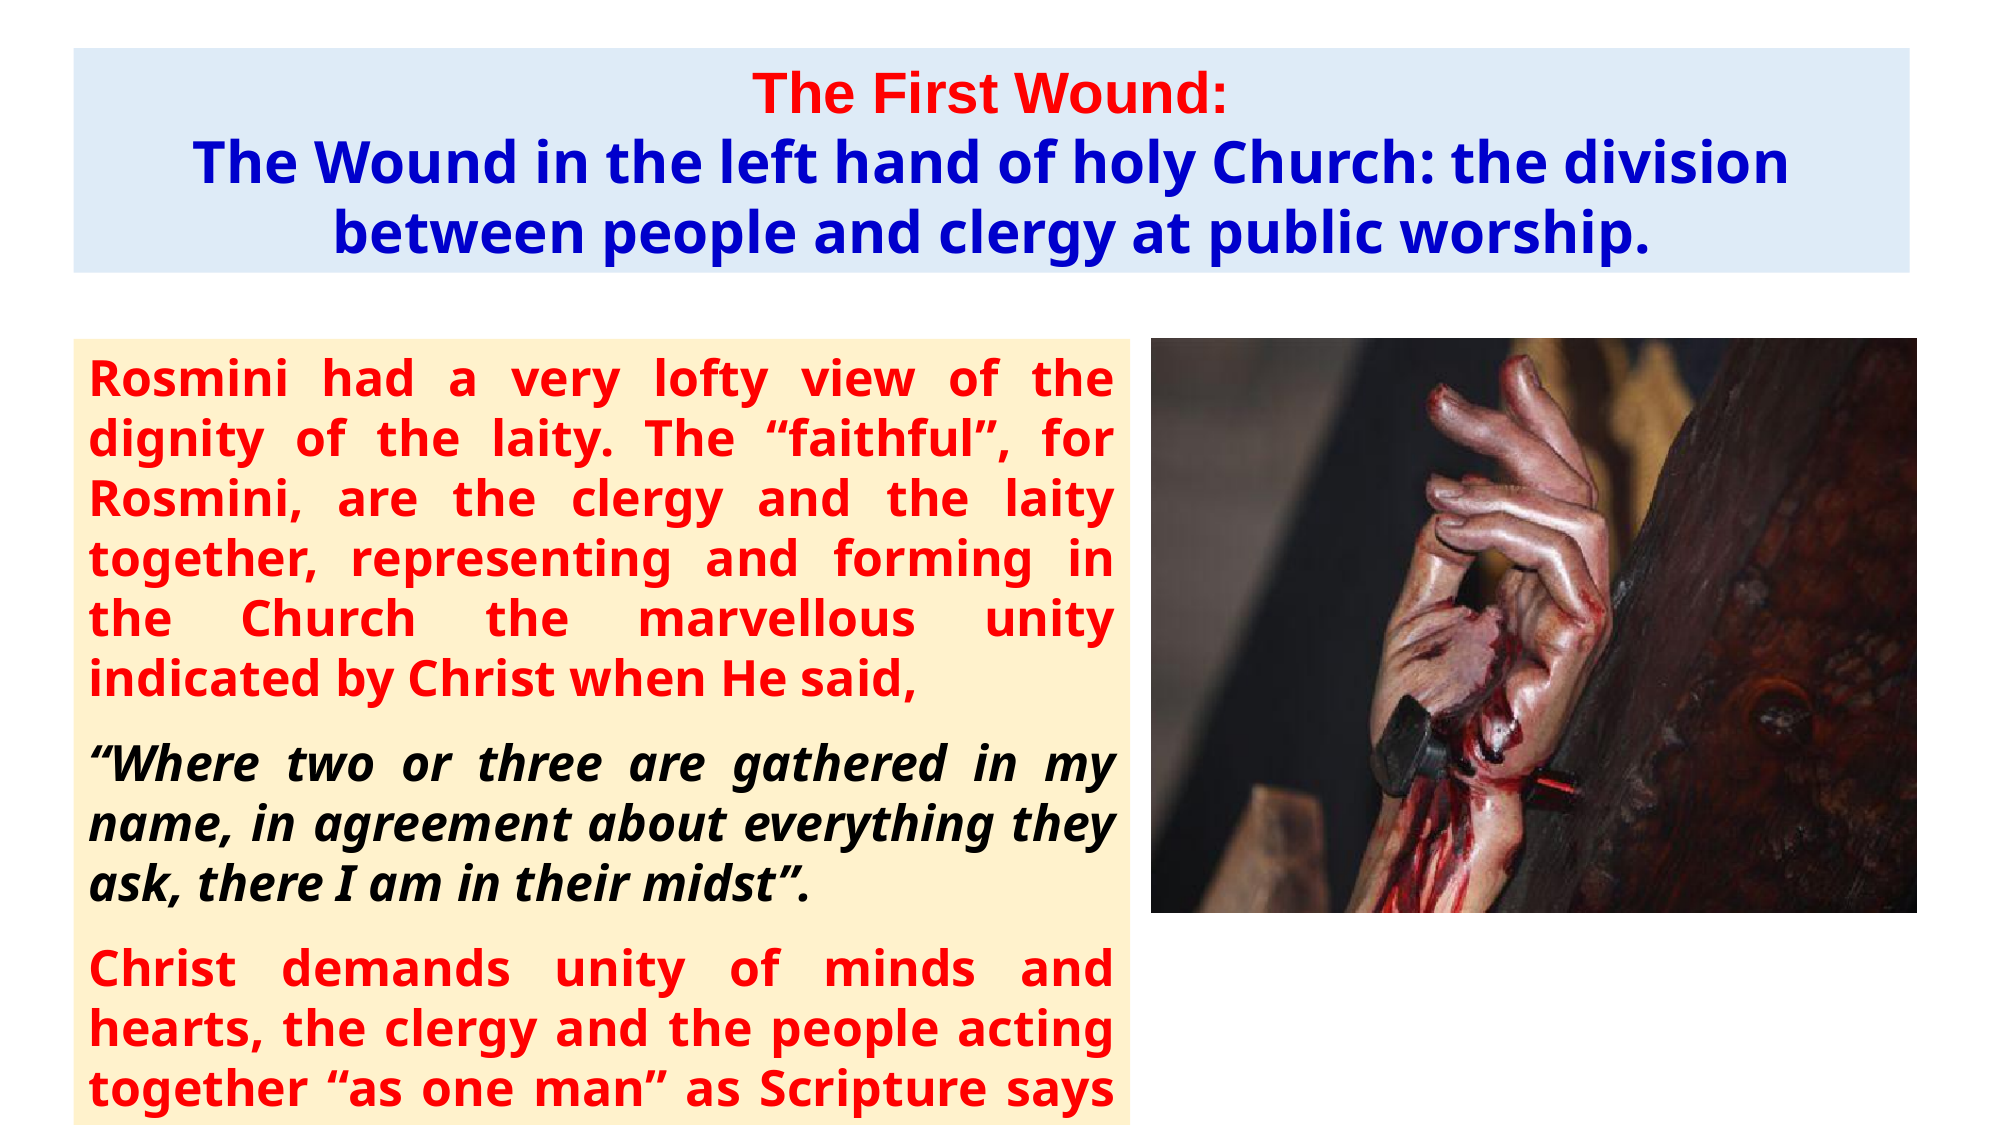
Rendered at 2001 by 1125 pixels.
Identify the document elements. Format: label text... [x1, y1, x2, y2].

text_box The First Wound: The Wound in the left hand of holy Church: the division between people and clergy at public worship. [73, 48, 1910, 273]
picture [1151, 338, 1917, 913]
text_box Rosmini had a very lofty view of the dignity of the laity. The “faithful”, for Rosmini, are the clergy and the laity together, representing and forming in the Church the marvellous unity indicated by Christ when He said, “Where two or three are gathered in my name, in agreement about everything they ask, there I am in their midst”. Christ demands unity of minds and hearts, the clergy and the people acting together “as one man” as Scripture says of the ancient Israelites. [73, 338, 1131, 1125]
